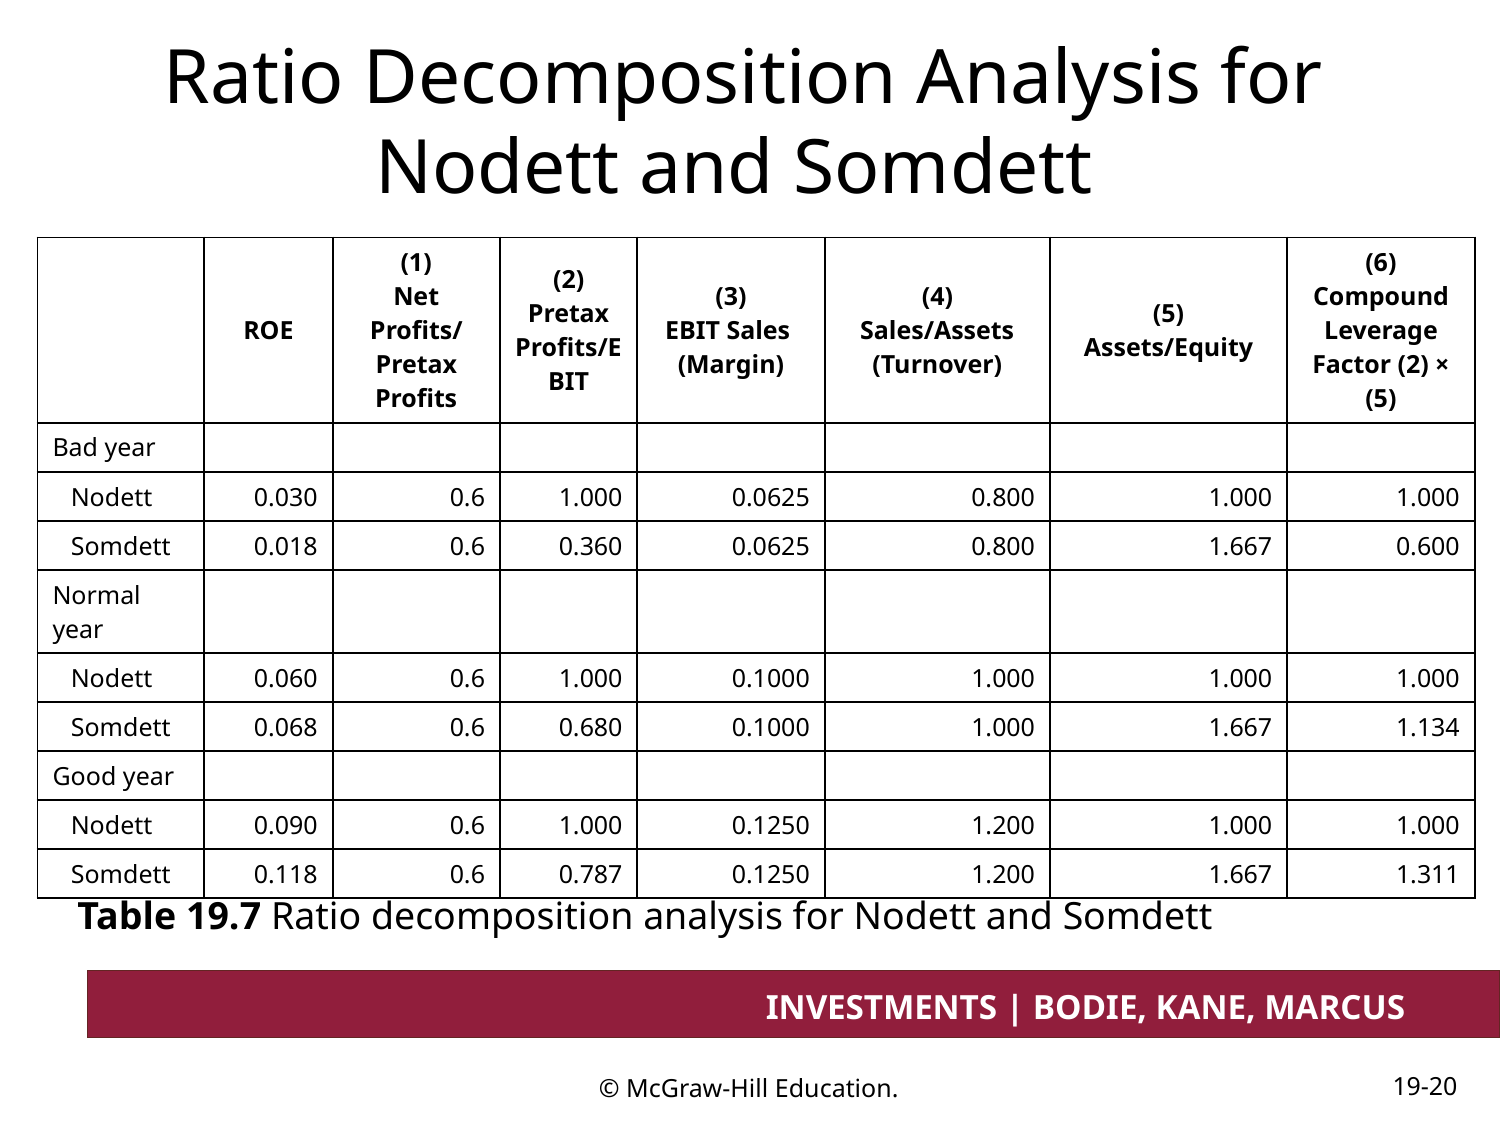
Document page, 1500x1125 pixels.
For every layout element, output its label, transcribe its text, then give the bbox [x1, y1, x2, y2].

table_cell [334, 571, 499, 652]
table_cell 1.667 [1051, 522, 1286, 569]
table_header ROE [205, 238, 332, 422]
table_cell 0.6 [334, 801, 499, 848]
table_cell 1.000 [1288, 654, 1474, 701]
table_cell [826, 571, 1049, 652]
table_cell 0.1250 [638, 850, 824, 884]
table_cell 1.000 [1288, 473, 1474, 520]
table_cell [334, 424, 499, 471]
table_cell 1.667 [1051, 850, 1286, 884]
table_cell 0.680 [501, 703, 636, 750]
table_cell [501, 752, 636, 799]
table_cell Somdett [38, 703, 203, 750]
table_cell [638, 424, 824, 471]
table_cell Somdett [38, 522, 203, 569]
table_header (2) Pretax Profits/EBIT [501, 238, 636, 422]
table_cell 0.360 [501, 522, 636, 569]
table_cell 1.000 [501, 473, 636, 520]
table_cell [1288, 752, 1474, 799]
table_cell [1051, 424, 1286, 471]
table_cell 0.118 [205, 850, 332, 884]
table_cell [1051, 752, 1286, 799]
table_cell [205, 424, 332, 471]
table_cell 0.6 [334, 473, 499, 520]
table_cell 1.000 [501, 801, 636, 848]
table_cell [1051, 571, 1286, 652]
table_header (4) Sales/Assets (Turnover) [826, 238, 1049, 422]
table_cell Nodett [38, 801, 203, 848]
table_cell 0.6 [334, 850, 499, 884]
table_cell 0.060 [205, 654, 332, 701]
table_cell 1.000 [501, 654, 636, 701]
table_cell 0.0625 [638, 473, 824, 520]
table_cell Somdett [38, 850, 203, 897]
table_cell 1.000 [826, 703, 1049, 750]
table_cell 1.000 [1051, 654, 1286, 701]
table_cell [826, 424, 1049, 471]
table_header [38, 238, 203, 422]
table_cell 0.068 [205, 703, 332, 750]
table_cell [205, 571, 332, 652]
table_cell 1.000 [826, 654, 1049, 701]
table_cell Nodett [38, 473, 203, 520]
table_header (5) Assets/Equity [1051, 238, 1286, 422]
list Table 19.7 Ratio decomposition analysis for Nodett and Somdett [62, 884, 1350, 938]
table_cell 0.6 [334, 522, 499, 569]
table_cell 0.1000 [638, 703, 824, 750]
table_cell Normal year [38, 571, 203, 652]
table_cell [205, 752, 332, 799]
table_cell [1288, 424, 1474, 471]
table_cell 1.311 [1288, 850, 1474, 897]
table_cell 0.030 [205, 473, 332, 520]
table_cell 1.134 [1288, 703, 1474, 750]
table_cell Good year [38, 752, 203, 799]
table_cell 0.800 [826, 522, 1049, 569]
table_cell 0.787 [501, 850, 636, 884]
table_cell 0.600 [1288, 522, 1474, 569]
table_cell 0.6 [334, 703, 499, 750]
table_cell [638, 752, 824, 799]
table_cell 0.018 [205, 522, 332, 569]
table_cell 1.667 [1051, 703, 1286, 750]
table_cell 0.800 [826, 473, 1049, 520]
table_cell 0.6 [334, 654, 499, 701]
table_cell 0.0625 [638, 522, 824, 569]
table_cell Nodett [38, 654, 203, 701]
table_cell [826, 752, 1049, 799]
table_header (1) Net Profits/ Pretax Profits [334, 238, 499, 422]
table_cell 0.1000 [638, 654, 824, 701]
table_cell [501, 571, 636, 652]
table_cell [638, 571, 824, 652]
table_cell 1.200 [826, 850, 1049, 884]
table_cell 1.000 [1051, 473, 1286, 520]
table_cell 1.000 [1288, 801, 1474, 848]
table_cell [1288, 571, 1474, 652]
table_cell [334, 752, 499, 799]
table_cell [501, 424, 636, 471]
table_cell Bad year [38, 424, 203, 471]
table_header (6) Compound Leverage Factor (2) × (5) [1288, 238, 1474, 422]
table_cell 0.1250 [638, 801, 824, 848]
title Ratio Decomposition Analysis for Nodett and Somdett [25, 24, 1463, 213]
table_cell 1.200 [826, 801, 1049, 848]
table_header (3) EBIT Sales (Margin) [638, 238, 824, 422]
table_cell 1.000 [1051, 801, 1286, 848]
table_cell 0.090 [205, 801, 332, 848]
